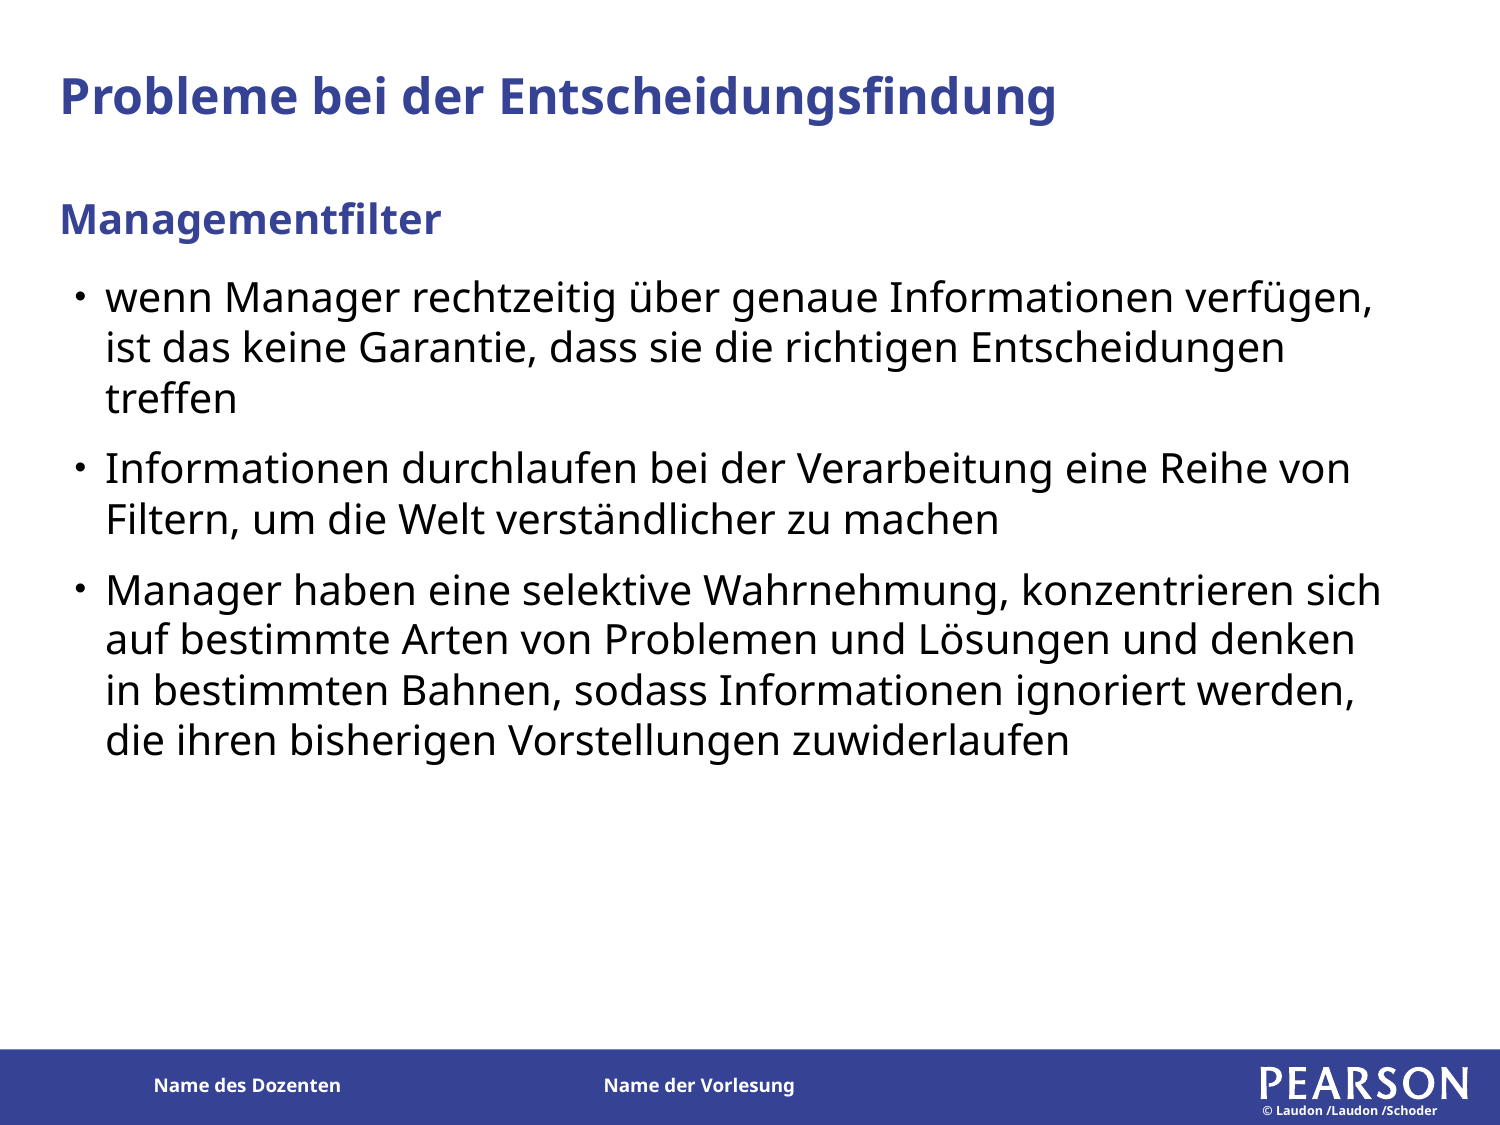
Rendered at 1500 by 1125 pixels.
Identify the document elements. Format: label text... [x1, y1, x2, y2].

list wenn Manager rechtzeitig über genaue Informationen verfügen, ist das keine Garantie, dass sie die richtigen Entscheidungen treffen Informationen durchlaufen bei der Verarbeitung eine Reihe von Filtern, um die Welt verständlicher zu machen Manager haben eine selektive Wahrnehmung, konzentrieren sich auf bestimmte Arten von Problemen und Lösungen und denken in bestimmten Bahnen, sodass Informationen ignoriert werden, die ihren bisherigen Vorstellungen zuwiderlaufen [59, 263, 1410, 1017]
subtitle Managementfilter [59, 192, 1410, 243]
title Probleme bei der Entscheidungsfindung [59, 64, 1410, 192]
